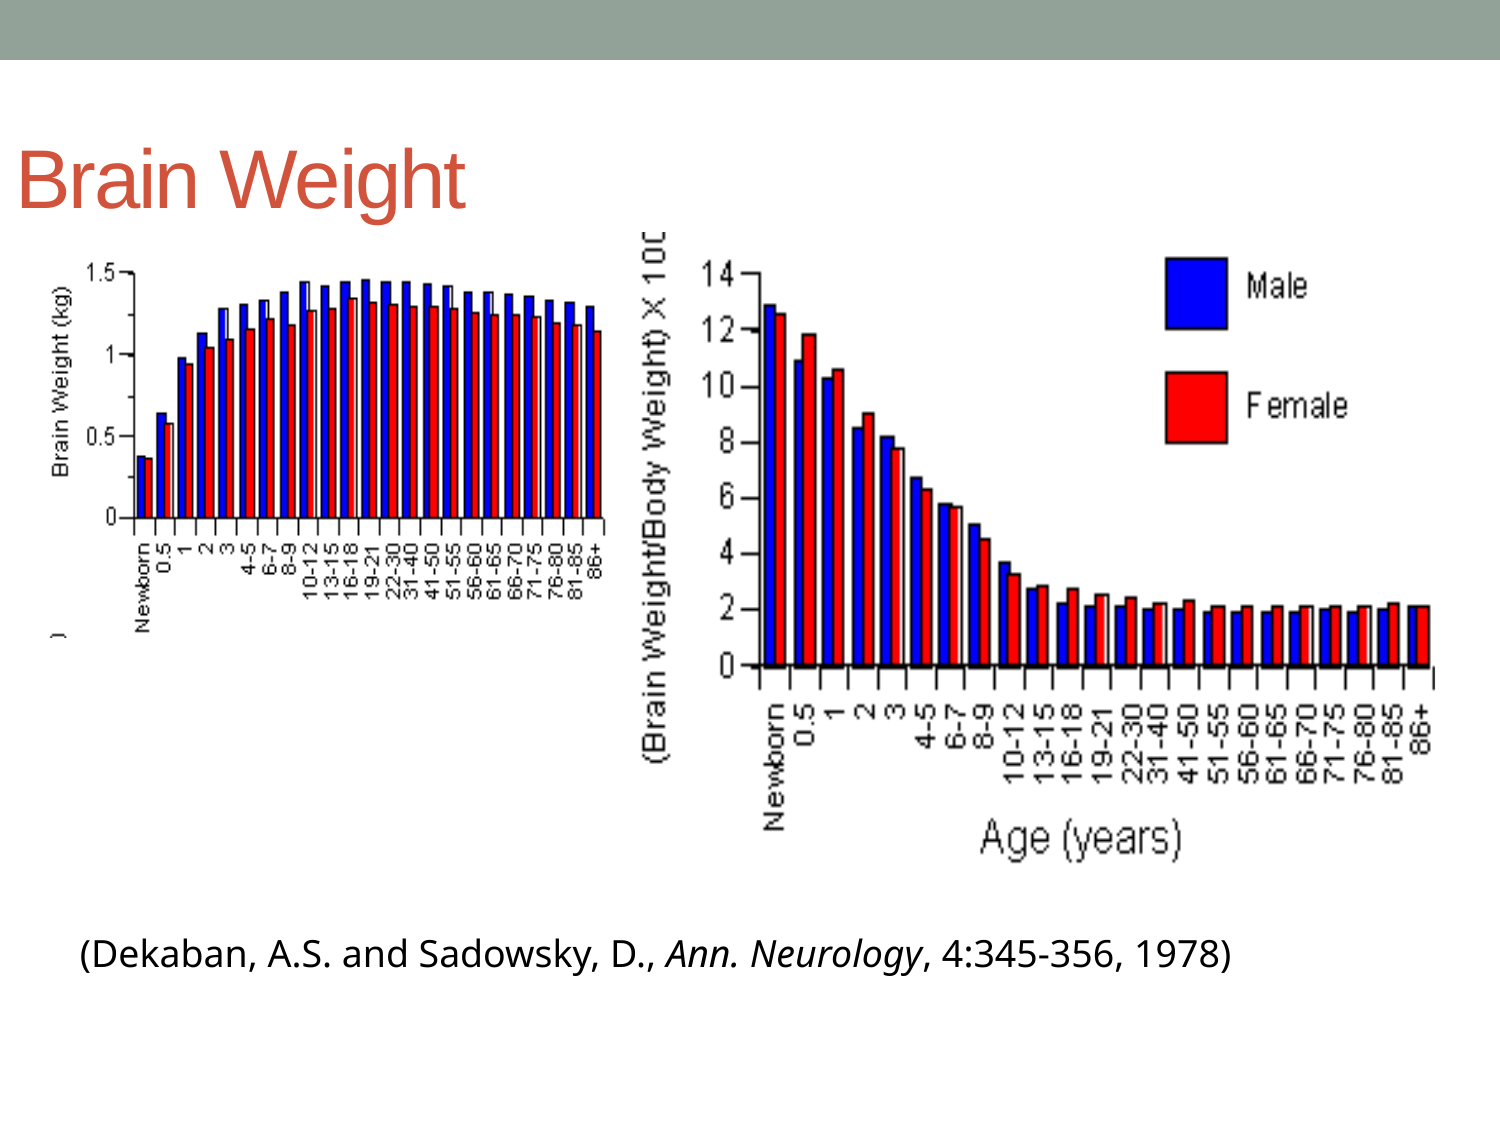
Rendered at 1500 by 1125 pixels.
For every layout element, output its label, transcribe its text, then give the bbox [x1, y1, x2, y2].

title Brain Weight [0, 45, 1350, 233]
text_box (Dekaban, A.S. and Sadowsky, D., Ann. Neurology, 4:345-356, 1978) [65, 923, 1436, 983]
picture [631, 232, 1436, 875]
picture [41, 257, 624, 638]
